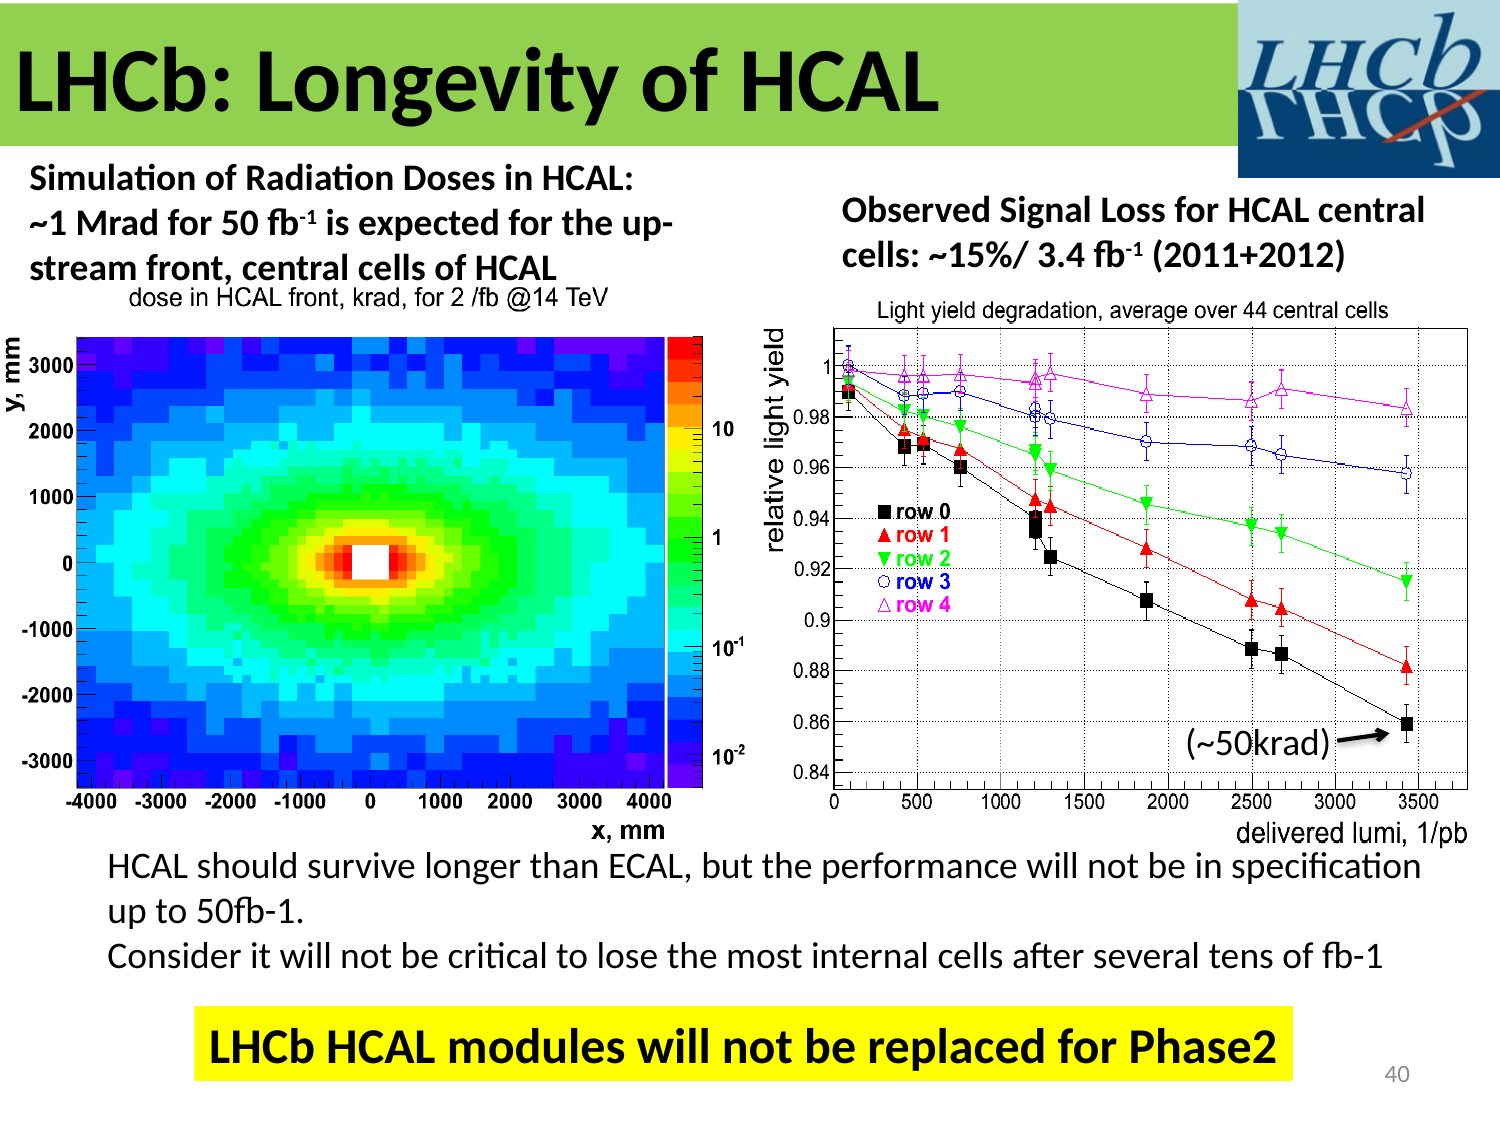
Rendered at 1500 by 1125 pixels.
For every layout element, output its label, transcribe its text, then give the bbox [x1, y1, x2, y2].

picture [0, 281, 1476, 851]
text_box LHCb HCAL modules will not be replaced for Phase2 [194, 1006, 1293, 1081]
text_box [1336, 733, 1390, 741]
text_box Simulation of Radiation Doses in HCAL: ~1 Mrad for 50 fb-1 is expected for the up-stream front, central cells of HCAL [14, 145, 744, 279]
text_box Observed Signal Loss for HCAL central cells: ~15%/ 3.4 fb-1 (2011+2012) [827, 177, 1475, 283]
title LHCb: Longevity of HCAL [0, 3, 1234, 146]
picture [1238, 0, 1500, 178]
slide_number 40 [1074, 1042, 1425, 1103]
text_box HCAL should survive longer than ECAL, but the performance will not be in specification up to 50fb-1. Consider it will not be critical to lose the most internal cells after several tens of fb-1 [17, 833, 1483, 984]
